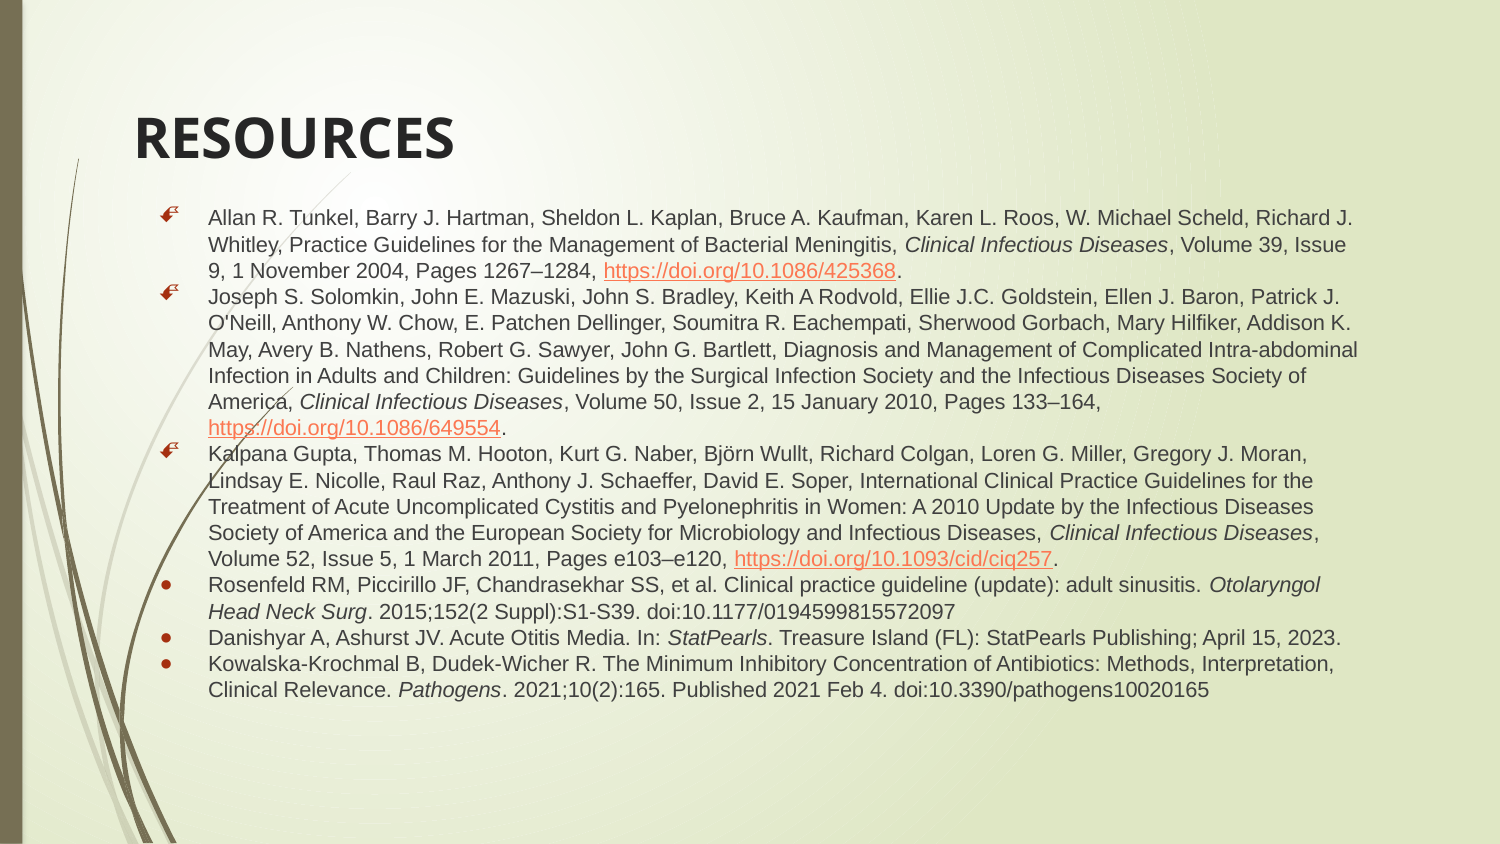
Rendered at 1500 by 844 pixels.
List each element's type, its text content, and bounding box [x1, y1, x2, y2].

title RESOURCES [118, 87, 1382, 182]
list Allan R. Tunkel, Barry J. Hartman, Sheldon L. Kaplan, Bruce A. Kaufman, Karen L. Roos, W. Michael Scheld, Richard J. Whitley, Practice Guidelines for the Management of Bacterial Meningitis, Clinical Infectious Diseases, Volume 39, Issue 9, 1 November 2004, Pages 1267–1284, https://doi.org/10.1086/425368. Joseph S. Solomkin, John E. Mazuski, John S. Bradley, Keith A Rodvold, Ellie J.C. Goldstein, Ellen J. Baron, Patrick J. O'Neill, Anthony W. Chow, E. Patchen Dellinger, Soumitra R. Eachempati, Sherwood Gorbach, Mary Hilfiker, Addison K. May, Avery B. Nathens, Robert G. Sawyer, John G. Bartlett, Diagnosis and Management of Complicated Intra-abdominal Infection in Adults and Children: Guidelines by the Surgical Infection Society and the Infectious Diseases Society of America, Clinical Infectious Diseases, Volume 50, Issue 2, 15 January 2010, Pages 133–164, https://doi.org/10.1086/649554. Kalpana Gupta, Thomas M. Hooton, Kurt G. Naber, Björn Wullt, Richard Colgan, Loren G. Miller, Gregory J. Moran, Lindsay E. Nicolle, Raul Raz, Anthony J. Schaeffer, David E. Soper, International Clinical Practice Guidelines for the Treatment of Acute Uncomplicated Cystitis and Pyelonephritis in Women: A 2010 Update by the Infectious Diseases Society of America and the European Society for Microbiology and Infectious Diseases, Clinical Infectious Diseases, Volume 52, Issue 5, 1 March 2011, Pages e103–e120, https://doi.org/10.1093/cid/ciq257. Rosenfeld RM, Piccirillo JF, Chandrasekhar SS, et al. Clinical practice guideline (update): adult sinusitis. Otolaryngol Head Neck Surg. 2015;152(2 Suppl):S1-S39. doi:10.1177/0194599815572097 Danishyar A, Ashurst JV. Acute Otitis Media. In: StatPearls. Treasure Island (FL): StatPearls Publishing; April 15, 2023. Kowalska-Krochmal B, Dudek-Wicher R. The Minimum Inhibitory Concentration of Antibiotics: Methods, Interpretation, Clinical Relevance. Pathogens. 2021;10(2):165. Published 2021 Feb 4. doi:10.3390/pathogens10020165 [118, 189, 1382, 750]
